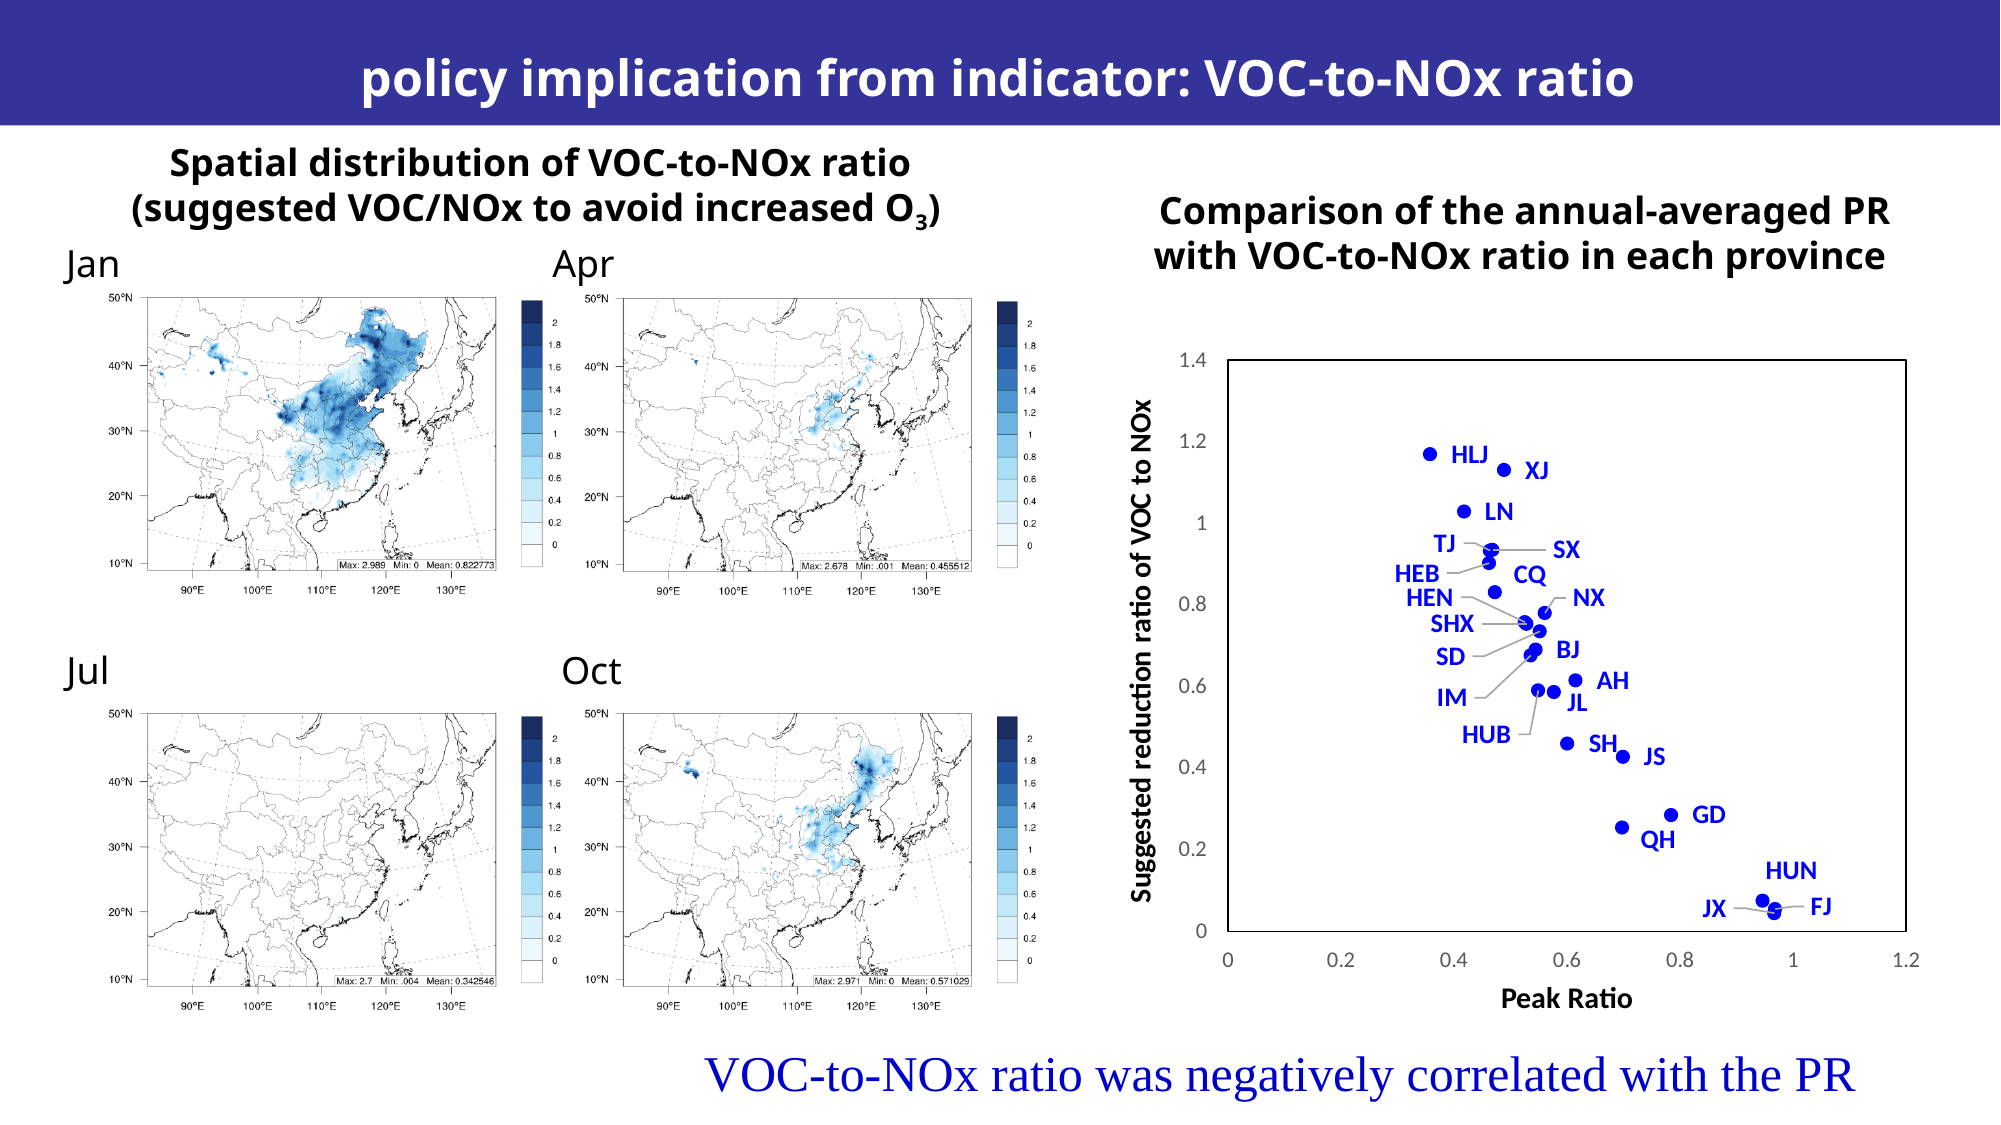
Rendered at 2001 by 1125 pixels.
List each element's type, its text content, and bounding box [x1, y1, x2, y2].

text_box Spatial distribution of VOC-to-NOx ratio (suggested VOC/NOx to avoid increased O3) [95, 131, 977, 243]
text_box VOC-to-NOx ratio was negatively correlated with the PR [614, 1034, 1947, 1109]
picture [108, 709, 561, 1010]
picture [583, 294, 1037, 596]
title policy implication from indicator: VOC-to-NOx ratio [31, 21, 1978, 132]
picture [1103, 332, 1947, 1048]
text_box Jul [51, 639, 125, 700]
picture [583, 709, 1037, 1010]
text_box Apr [537, 243, 630, 293]
text_box Oct [546, 639, 637, 700]
text_box Jan [51, 232, 136, 293]
text_box Comparison of the annual-averaged PR with VOC-to-NOx ratio in each province [1131, 179, 1919, 285]
picture [108, 293, 561, 594]
